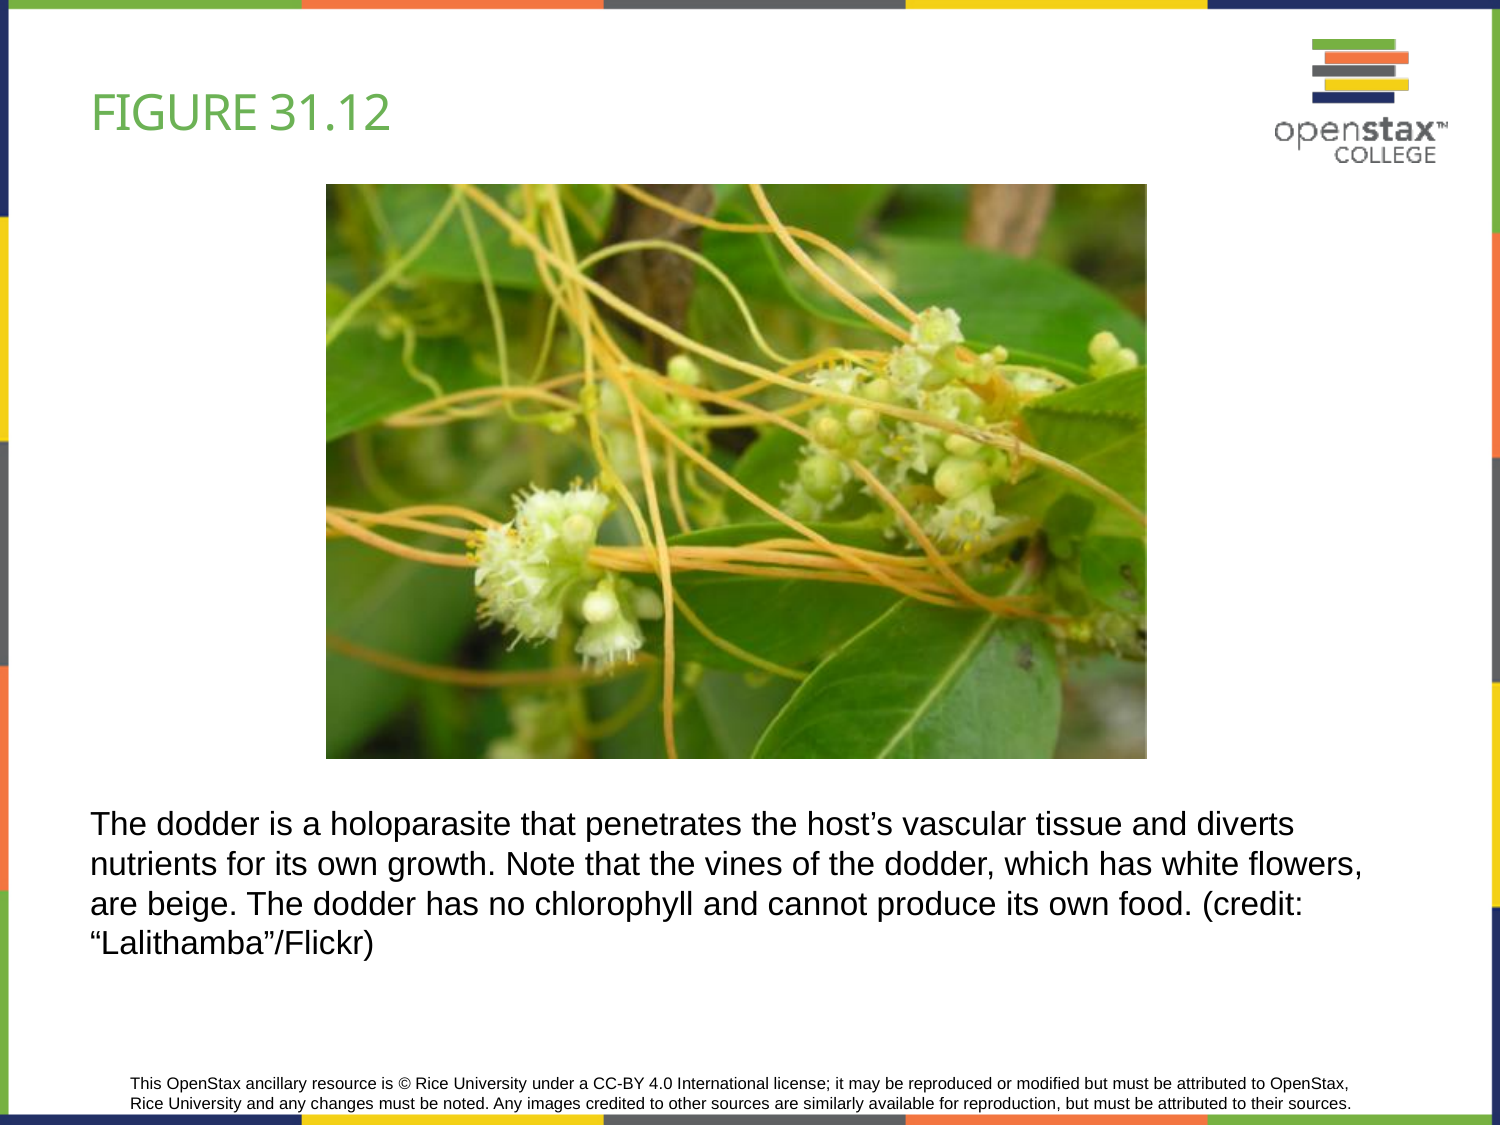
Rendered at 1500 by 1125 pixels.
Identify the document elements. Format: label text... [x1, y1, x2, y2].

footer This OpenStax ancillary resource is © Rice University under a CC-BY 4.0 International license; it may be reproduced or modified but must be attributed to OpenStax, Rice University and any changes must be noted. Any images credited to other sources are similarly available for reproduction, but must be attributed to their sources. [115, 1065, 1398, 1112]
list The dodder is a holoparasite that penetrates the host’s vascular tissue and diverts nutrients for its own growth. Note that the vines of the dodder, which has white flowers, are beige. The dodder has no chlorophyll and cannot produce its own food. (credit: “Lalithamba”/Flickr) [75, 794, 1398, 986]
picture [0, 0, 1500, 1125]
title Figure 31.12 [75, 39, 1274, 148]
